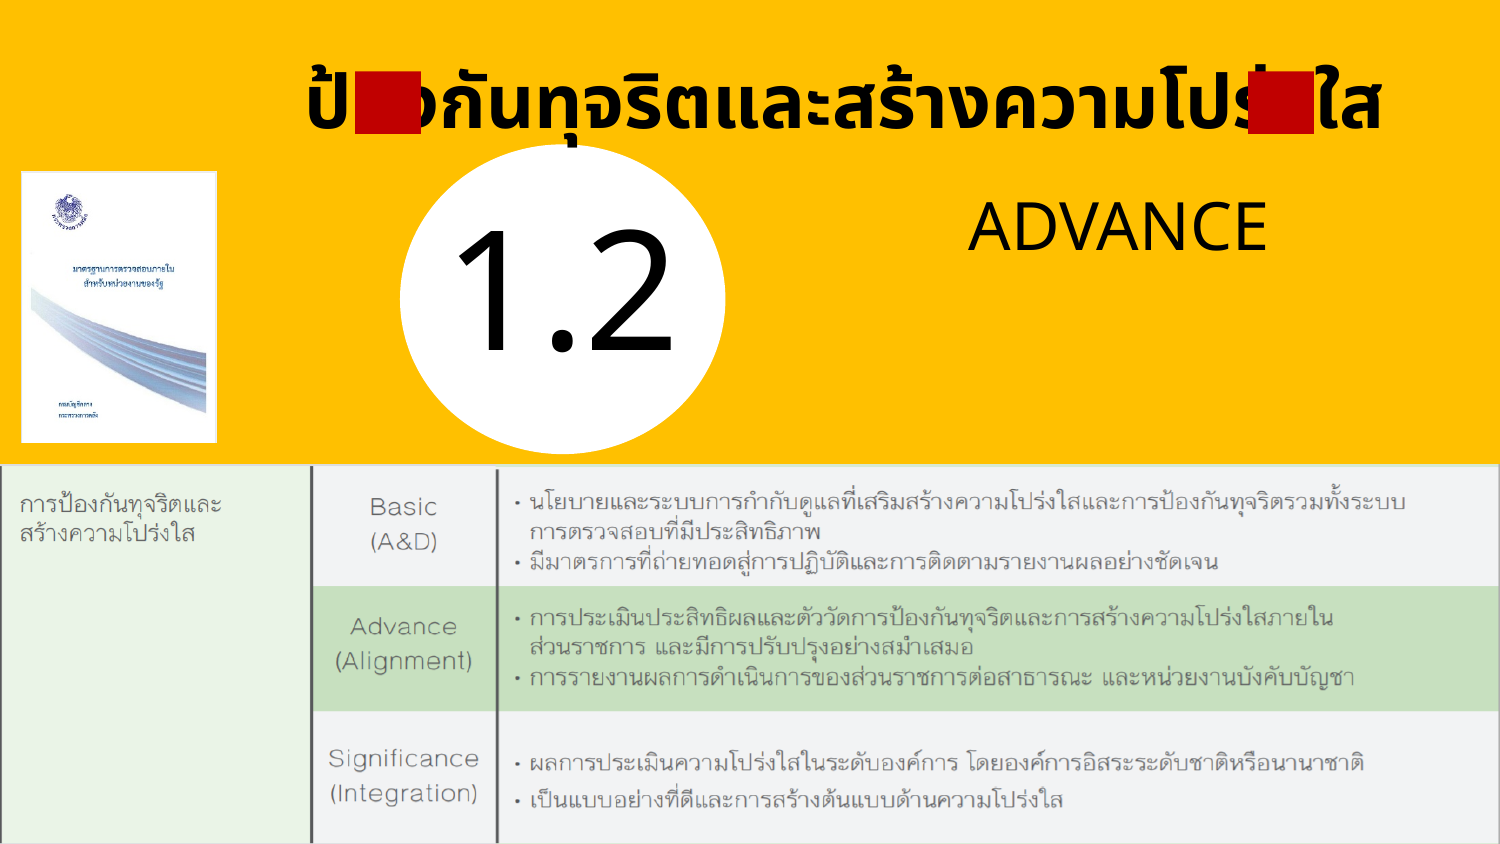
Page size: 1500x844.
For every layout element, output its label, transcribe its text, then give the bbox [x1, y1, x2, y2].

text_box [353, 69, 423, 136]
text_box 1.2 [430, 176, 696, 392]
picture [20, 171, 217, 443]
text_box ADVANCE [953, 176, 1285, 272]
text_box [1246, 69, 1316, 136]
picture [0, 464, 1500, 844]
text_box [460, 151, 665, 176]
text_box ป้องกันทุจริตและสร้างความโปร่งใส [290, 45, 1401, 151]
text_box [397, 206, 728, 457]
